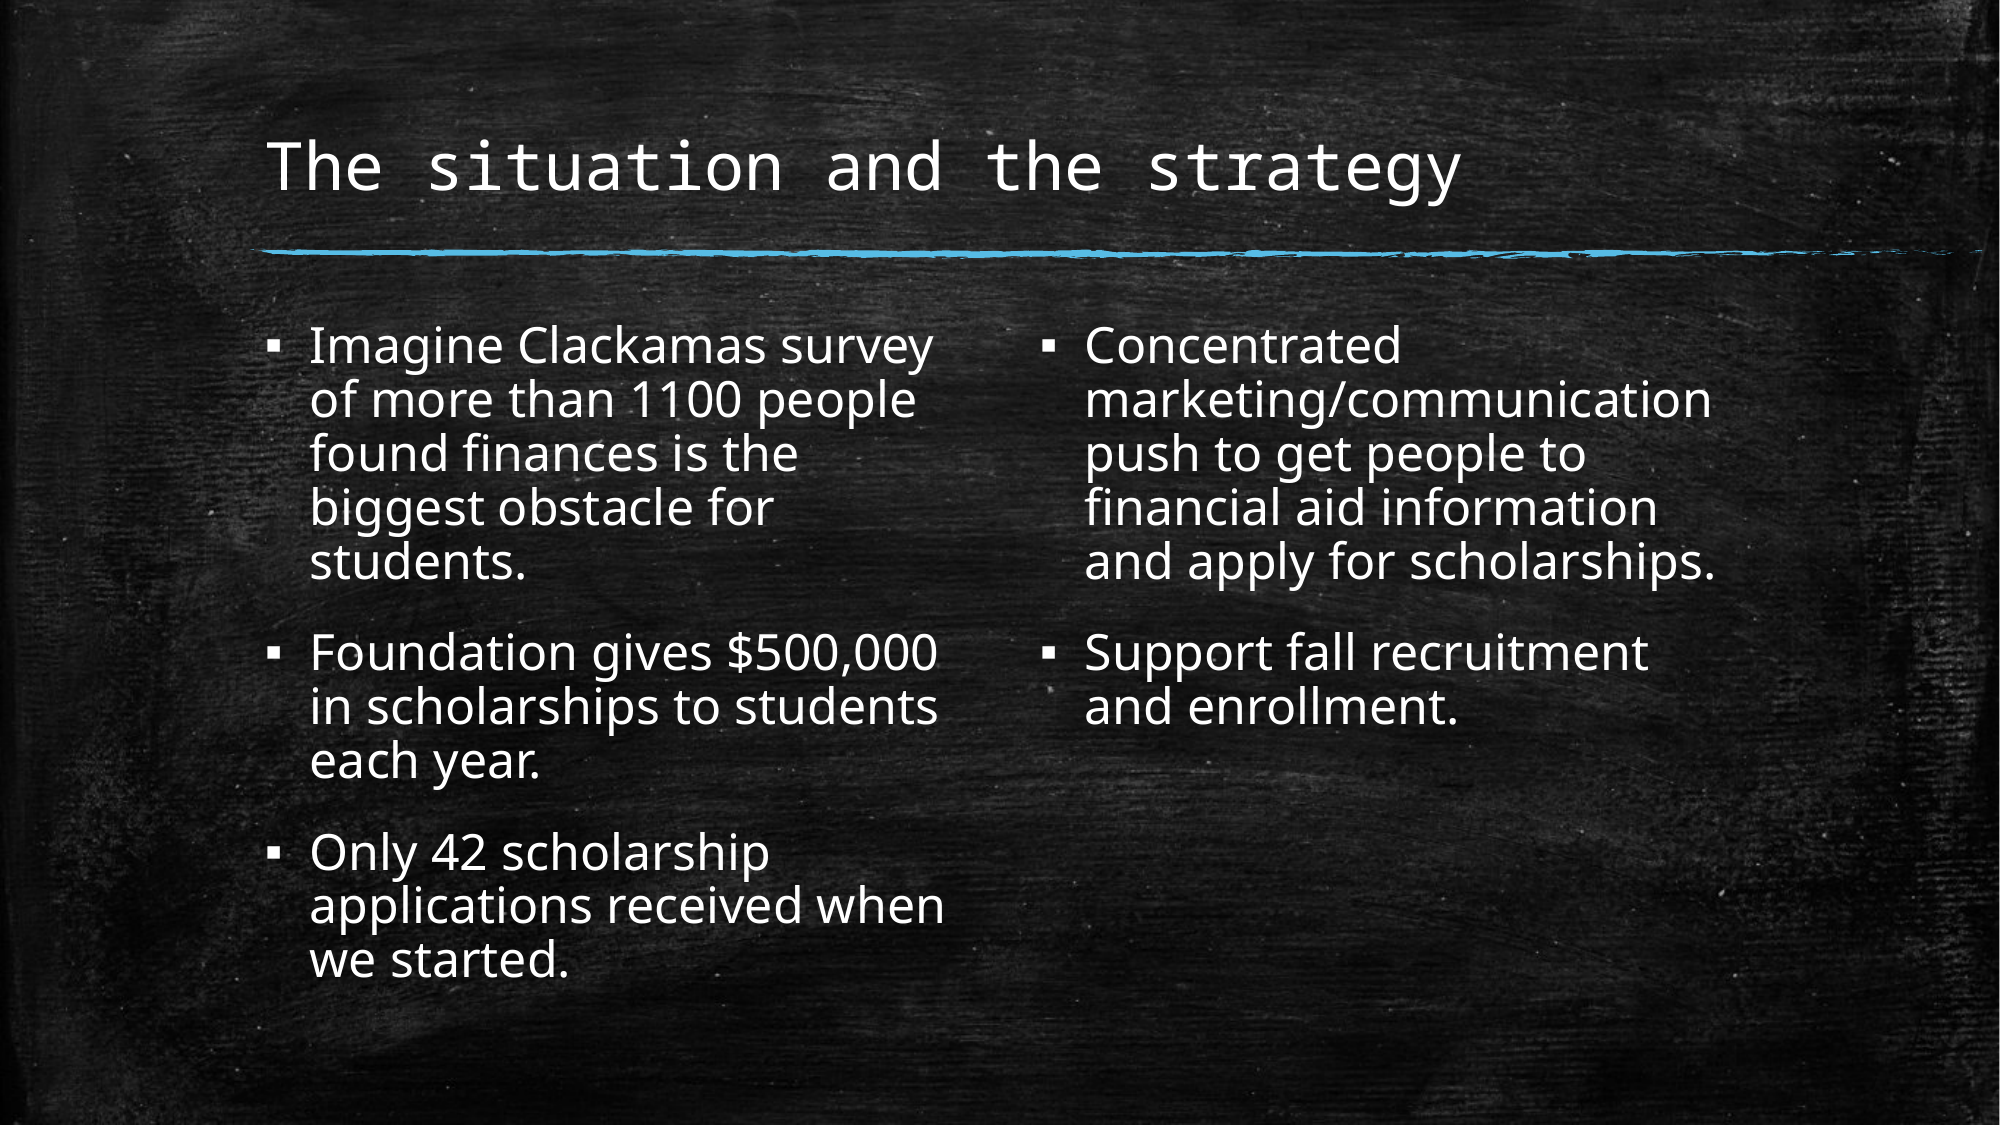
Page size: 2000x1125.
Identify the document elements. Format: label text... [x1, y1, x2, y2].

title The situation and the strategy [249, 45, 1750, 213]
list Imagine Clackamas survey of more than 1100 people found finances is the biggest obstacle for students. Foundation gives $500,000 in scholarships to students each year. Only 42 scholarship applications received when we started. [249, 312, 975, 1013]
list Concentrated marketing/communication push to get people to financial aid information and apply for scholarships. Support fall recruitment and enrollment. [1024, 312, 1750, 1013]
